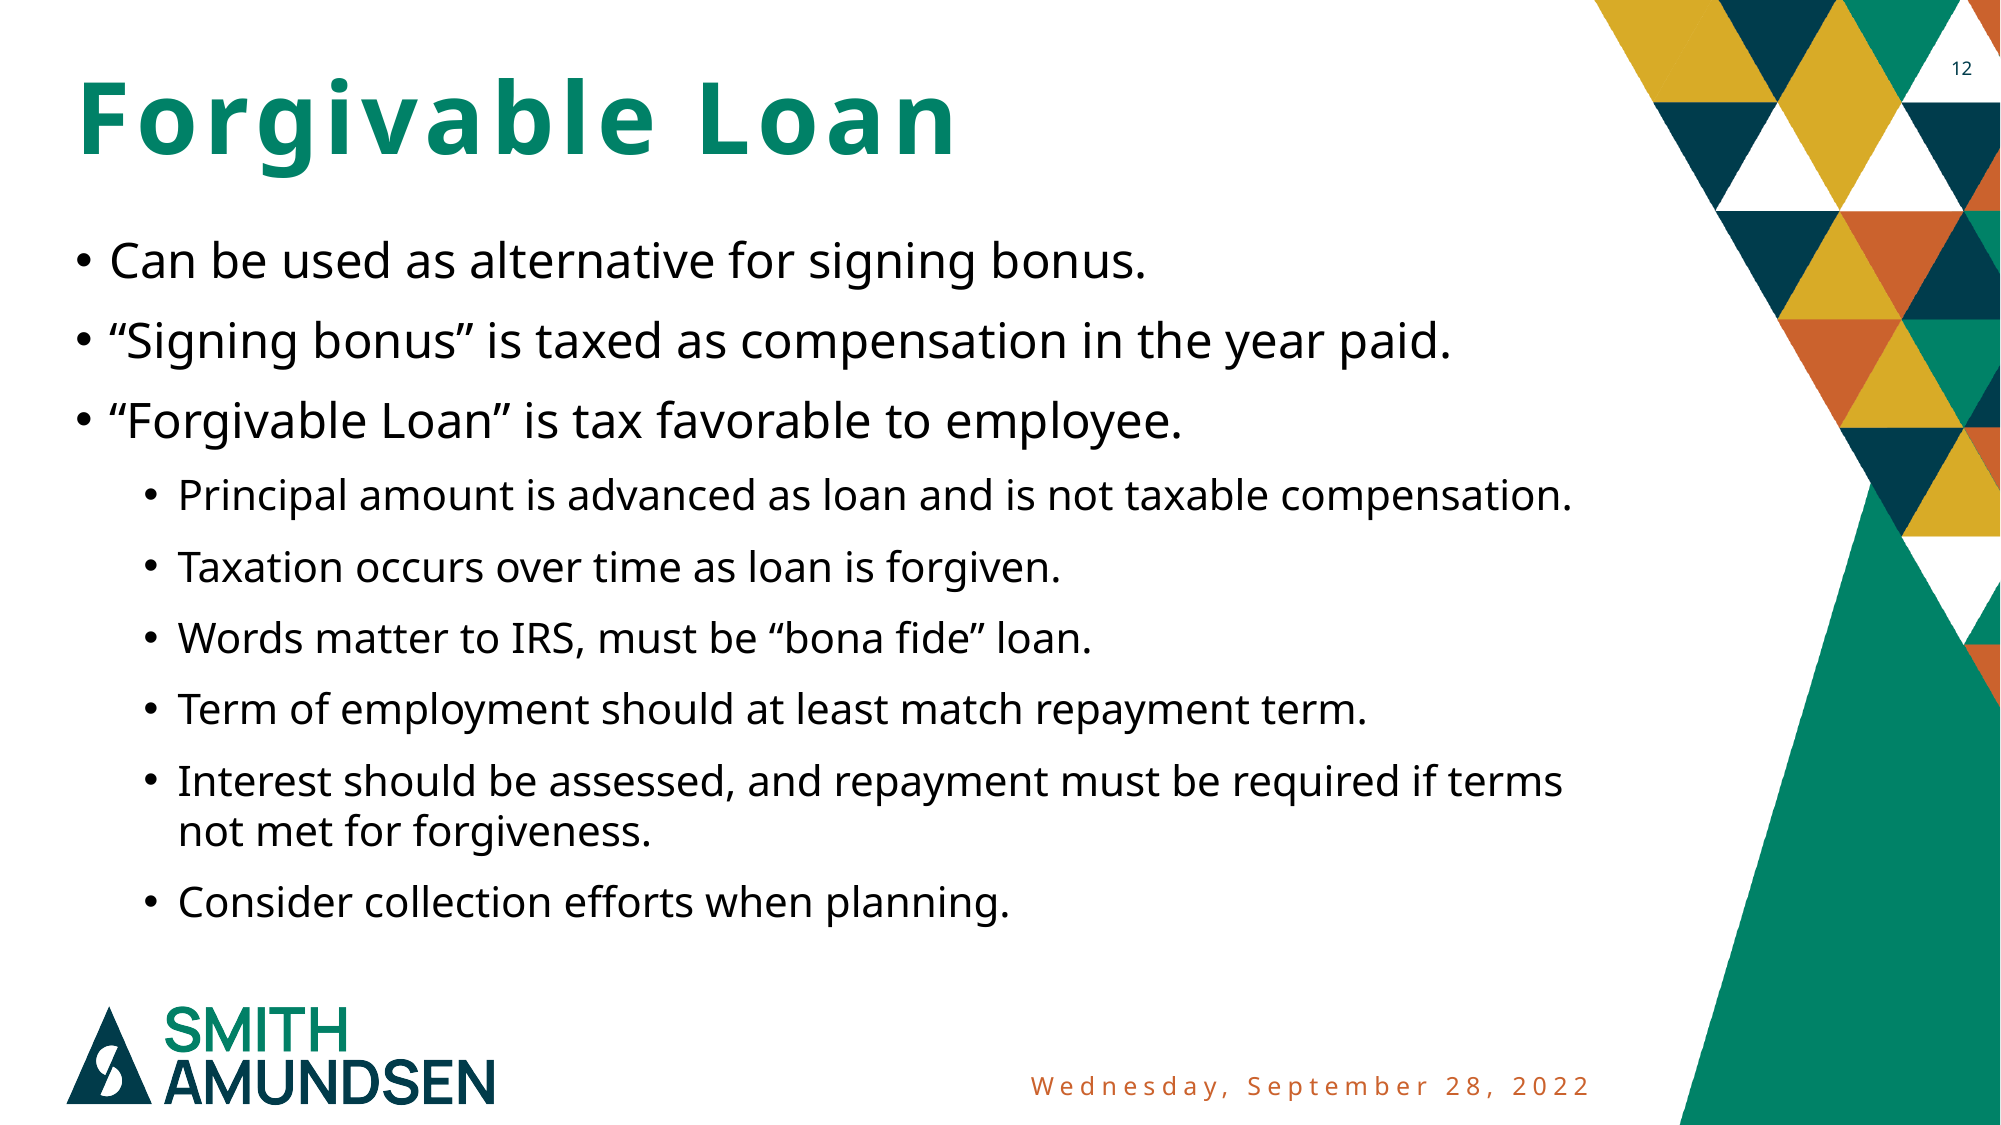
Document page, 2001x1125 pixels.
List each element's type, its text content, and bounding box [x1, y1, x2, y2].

title Forgivable Loan [60, 49, 1605, 196]
picture [0, 0, 2001, 1125]
list Can be used as alternative for signing bonus. “Signing bonus” is taxed as compensation in the year paid. “Forgivable Loan” is tax favorable to employee. Principal amount is advanced as loan and is not taxable compensation. Taxation occurs over time as loan is forgiven. Words matter to IRS, must be “bona fide” loan. Term of employment should at least match repayment term. Interest should be assessed, and repayment must be required if terms not met for forgiveness. Consider collection efforts when planning. [60, 222, 1605, 960]
slide_number 12 [1919, 46, 2000, 94]
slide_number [783, 1057, 1605, 1114]
picture [1965, 149, 2001, 273]
